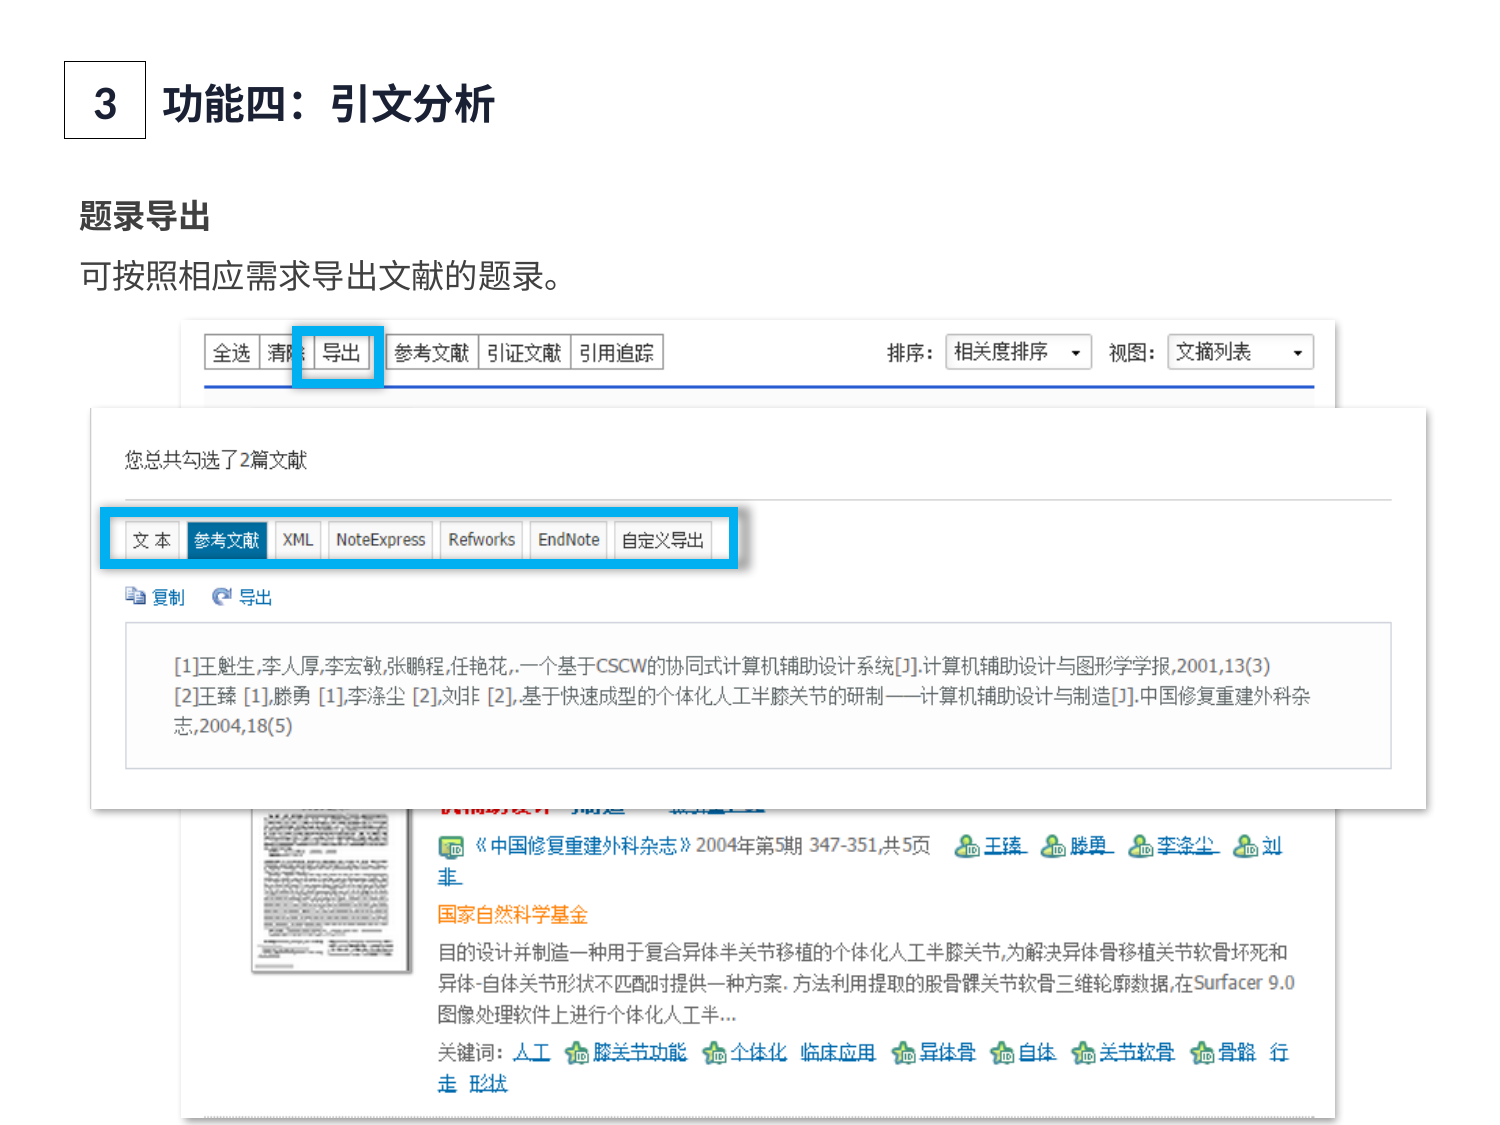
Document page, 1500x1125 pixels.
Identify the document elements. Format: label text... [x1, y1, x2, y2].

text_box 3 [64, 61, 146, 139]
text_box 功能四：引文分析 [147, 65, 777, 135]
picture [90, 320, 1426, 1118]
text_box 题录导出 可按照相应需求导出文献的题录。 [64, 168, 627, 303]
